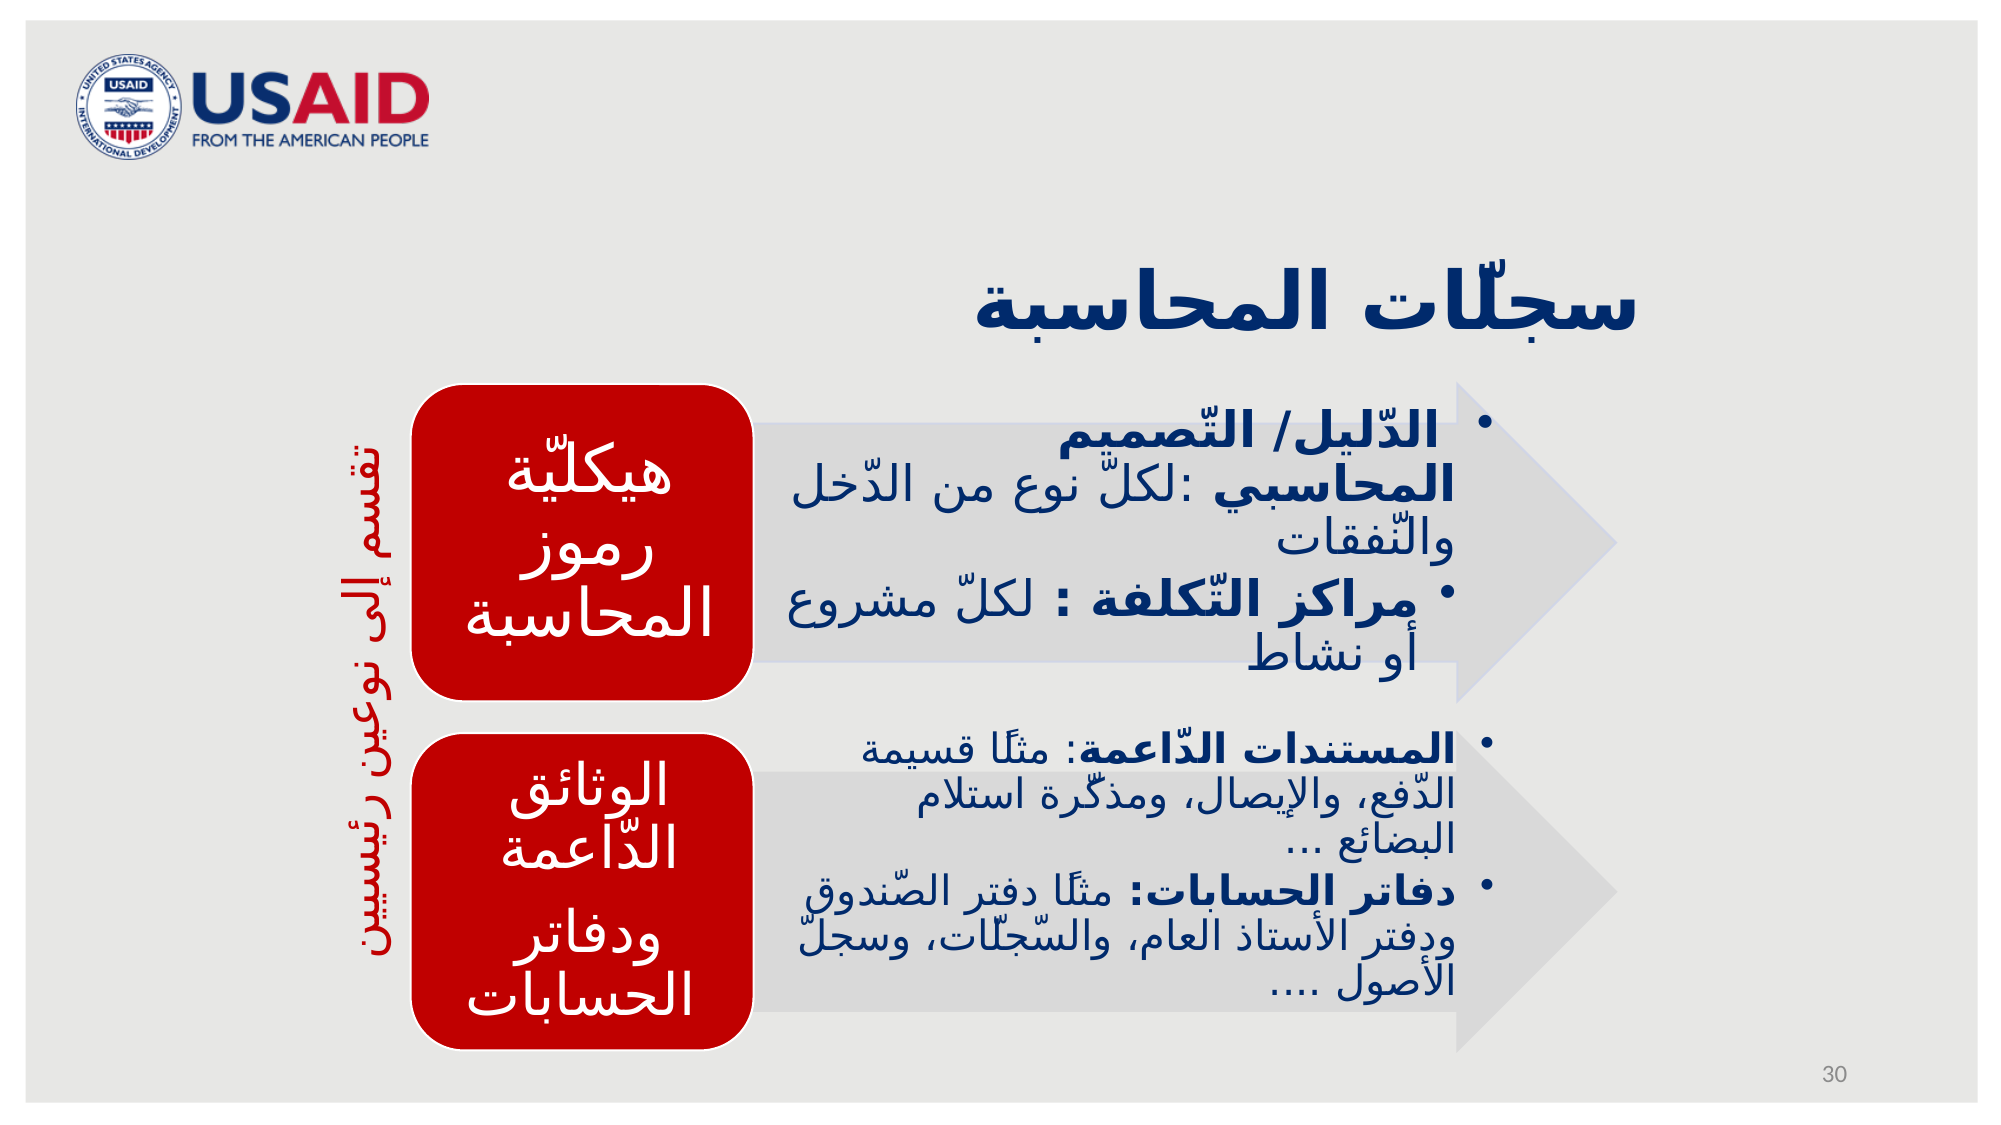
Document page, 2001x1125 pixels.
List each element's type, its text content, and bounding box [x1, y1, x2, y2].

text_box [392, 383, 1634, 1051]
picture [76, 54, 429, 160]
slide_number 30 [1412, 1042, 1863, 1103]
text_box تقسم إلى نوعين رئيسيين [328, 289, 395, 1115]
title سجلّات المحاسبة [381, 252, 1657, 353]
